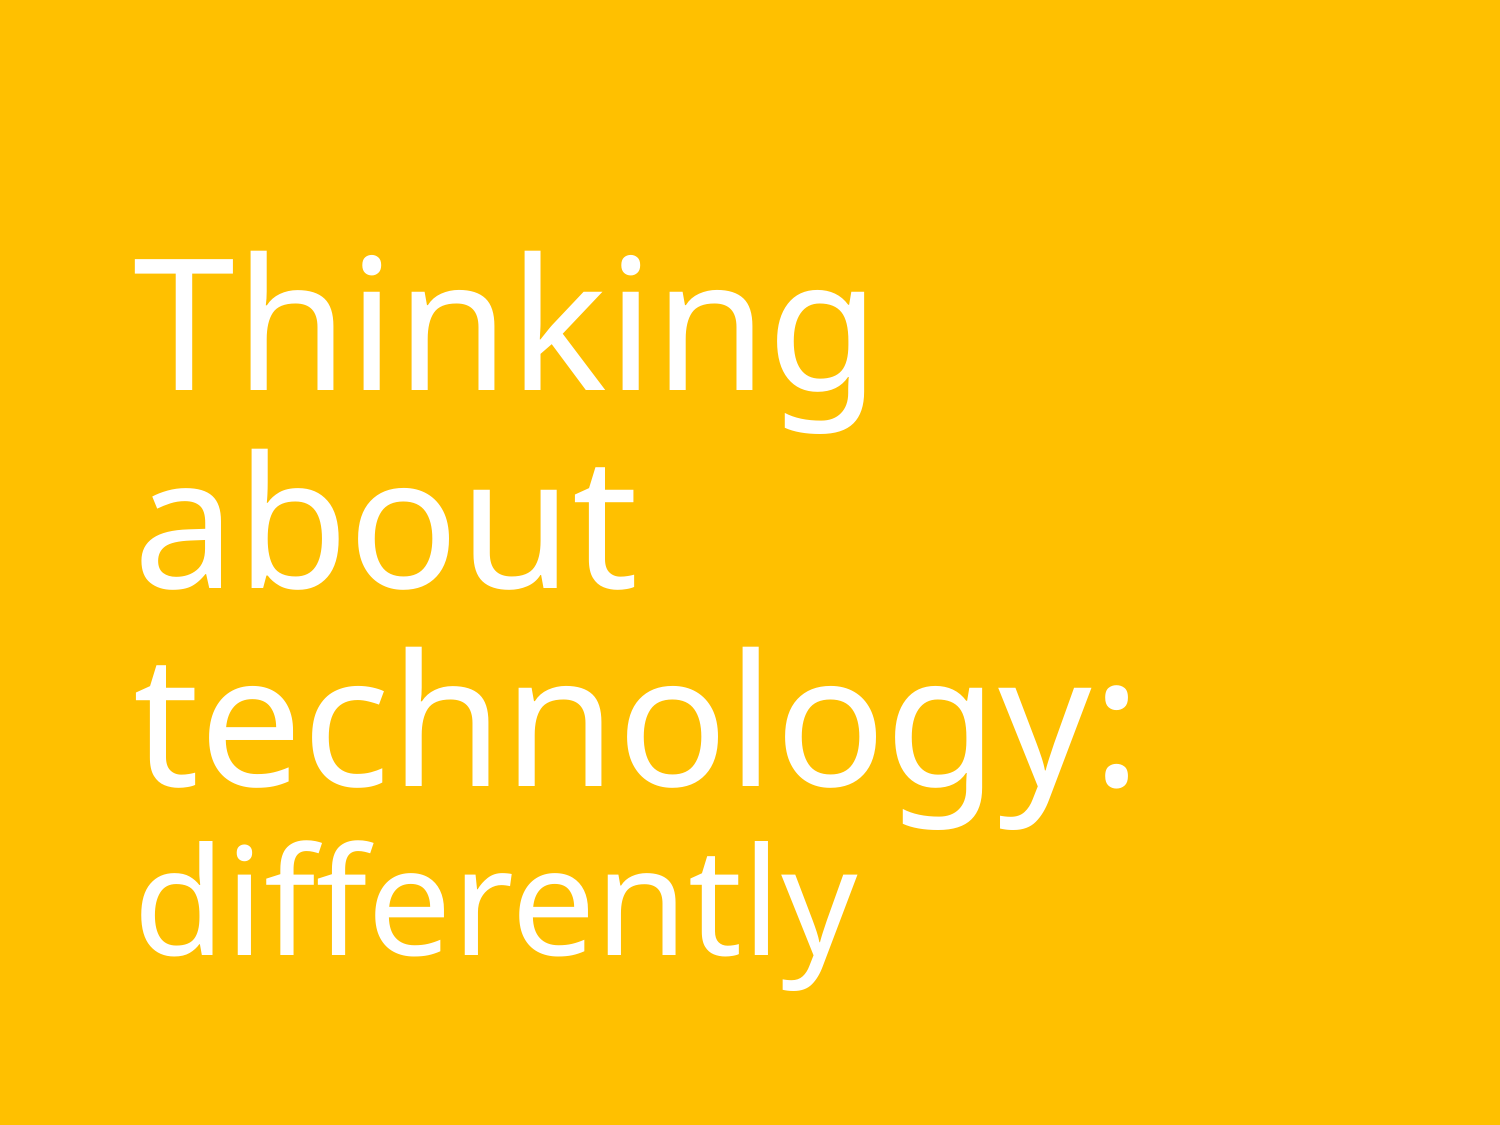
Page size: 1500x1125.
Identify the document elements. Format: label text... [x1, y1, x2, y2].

title Thinking about technology: differently [118, 216, 1394, 400]
